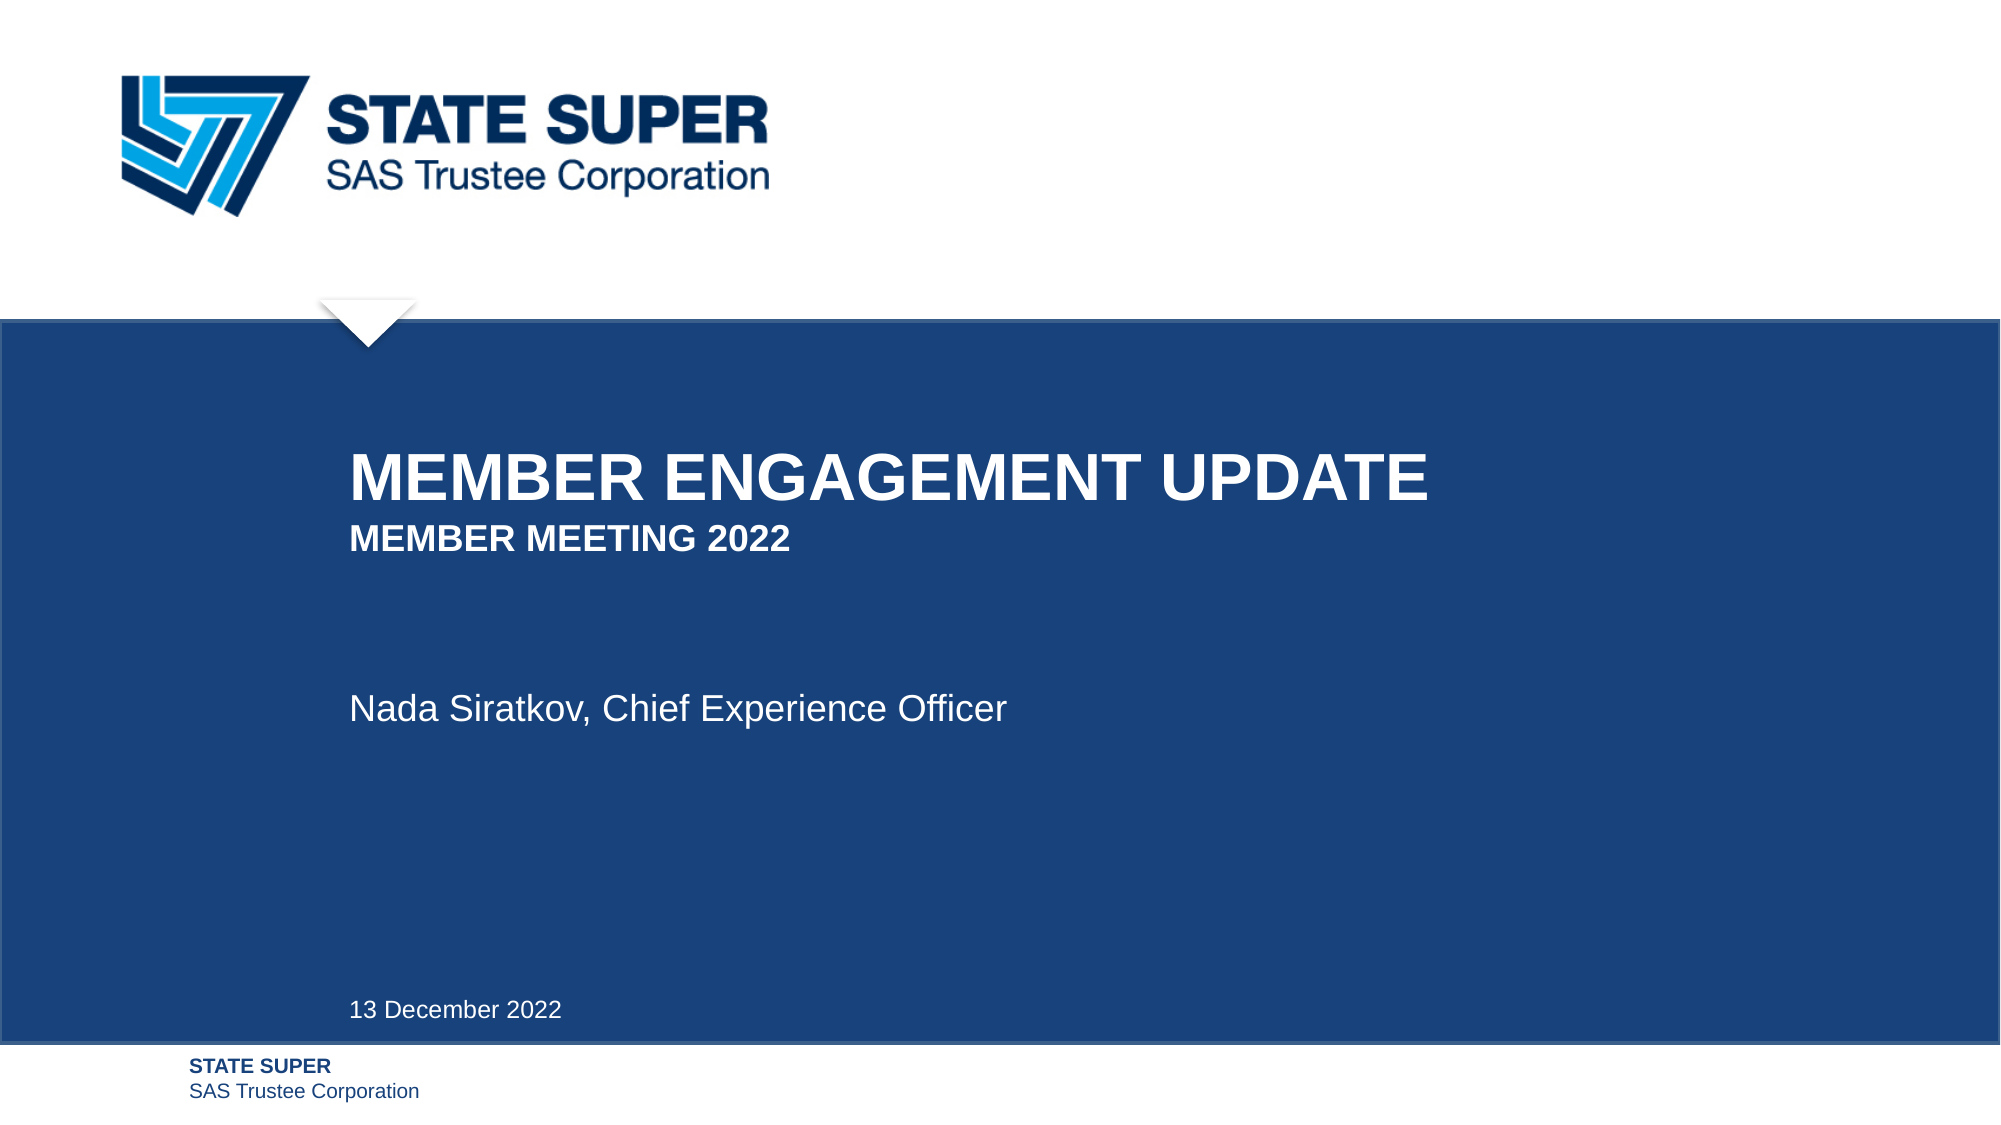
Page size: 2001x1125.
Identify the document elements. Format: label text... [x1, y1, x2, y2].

subtitle Nada Siratkov, Chief Experience Officer [349, 684, 1803, 863]
picture [121, 75, 769, 217]
title Member ENGAGEMENT UPDATE member meeting 2022 [349, 434, 1803, 626]
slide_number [349, 991, 793, 1024]
